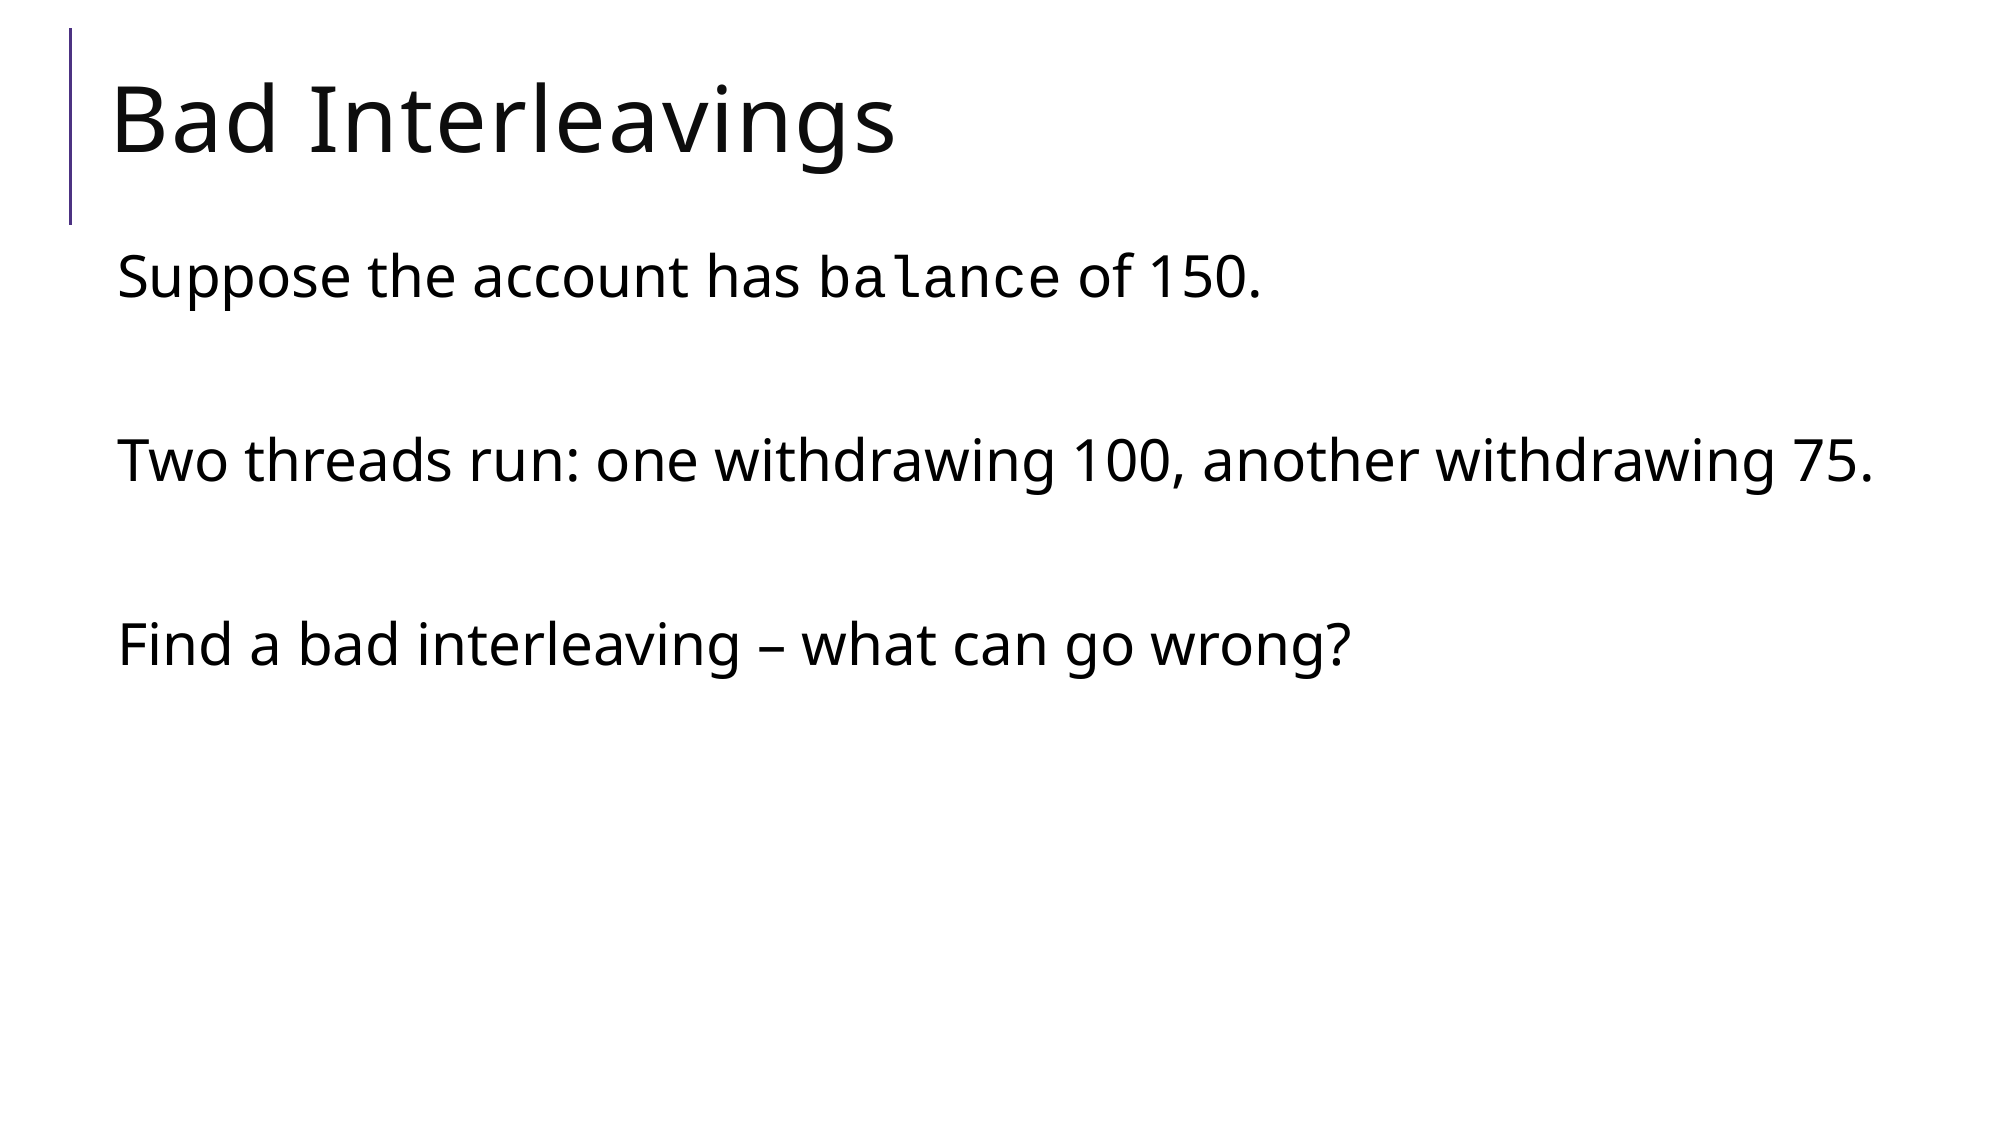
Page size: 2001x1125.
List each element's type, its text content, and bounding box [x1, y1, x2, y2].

title Bad Interleavings [94, 43, 1930, 210]
list Suppose the account has balance of 150. Two threads run: one withdrawing 100, another withdrawing 75. Find a bad interleaving – what can go wrong? [94, 240, 1930, 1035]
